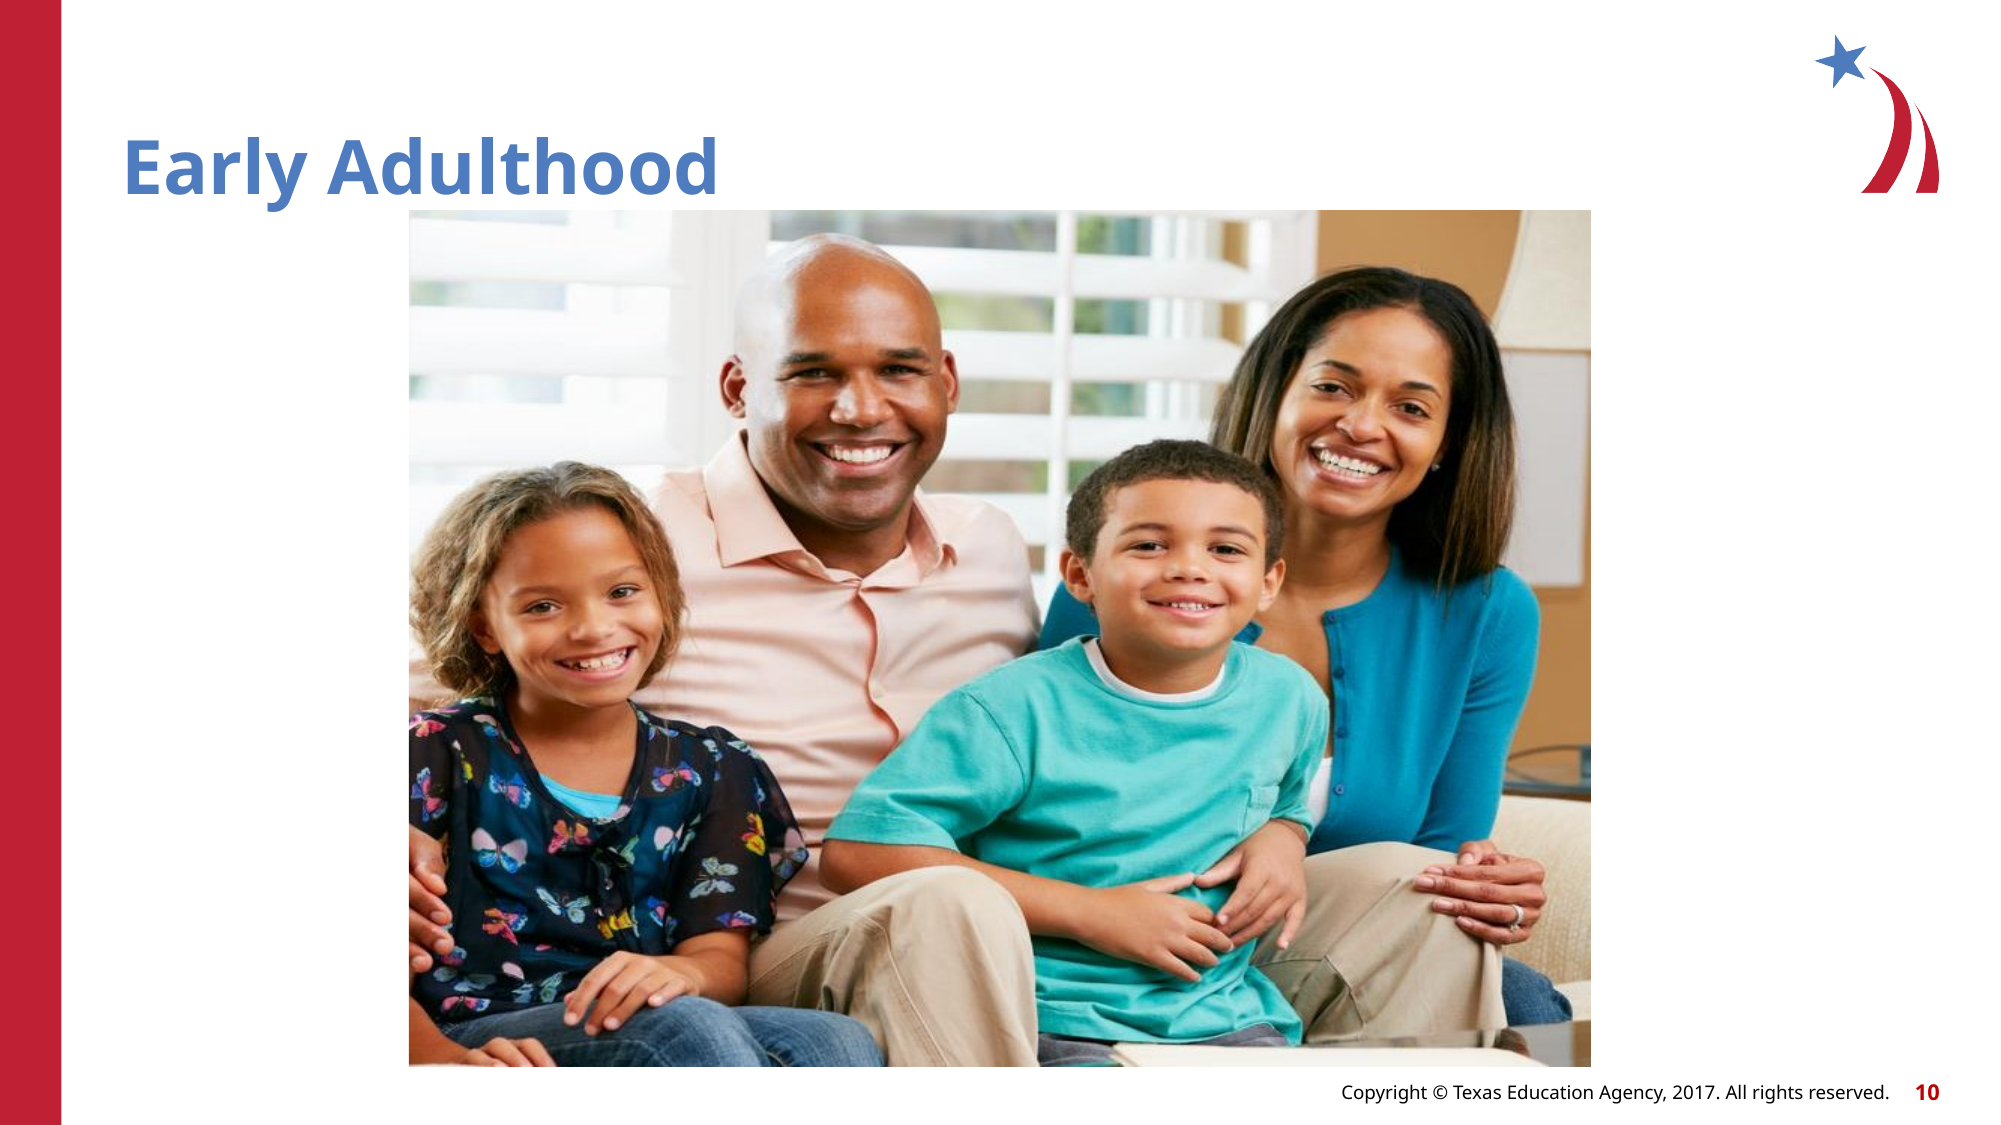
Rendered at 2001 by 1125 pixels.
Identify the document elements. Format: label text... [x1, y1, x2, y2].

picture [1814, 34, 1939, 193]
text_box [408, 210, 1591, 1067]
title Early Adulthood [121, 66, 1772, 211]
